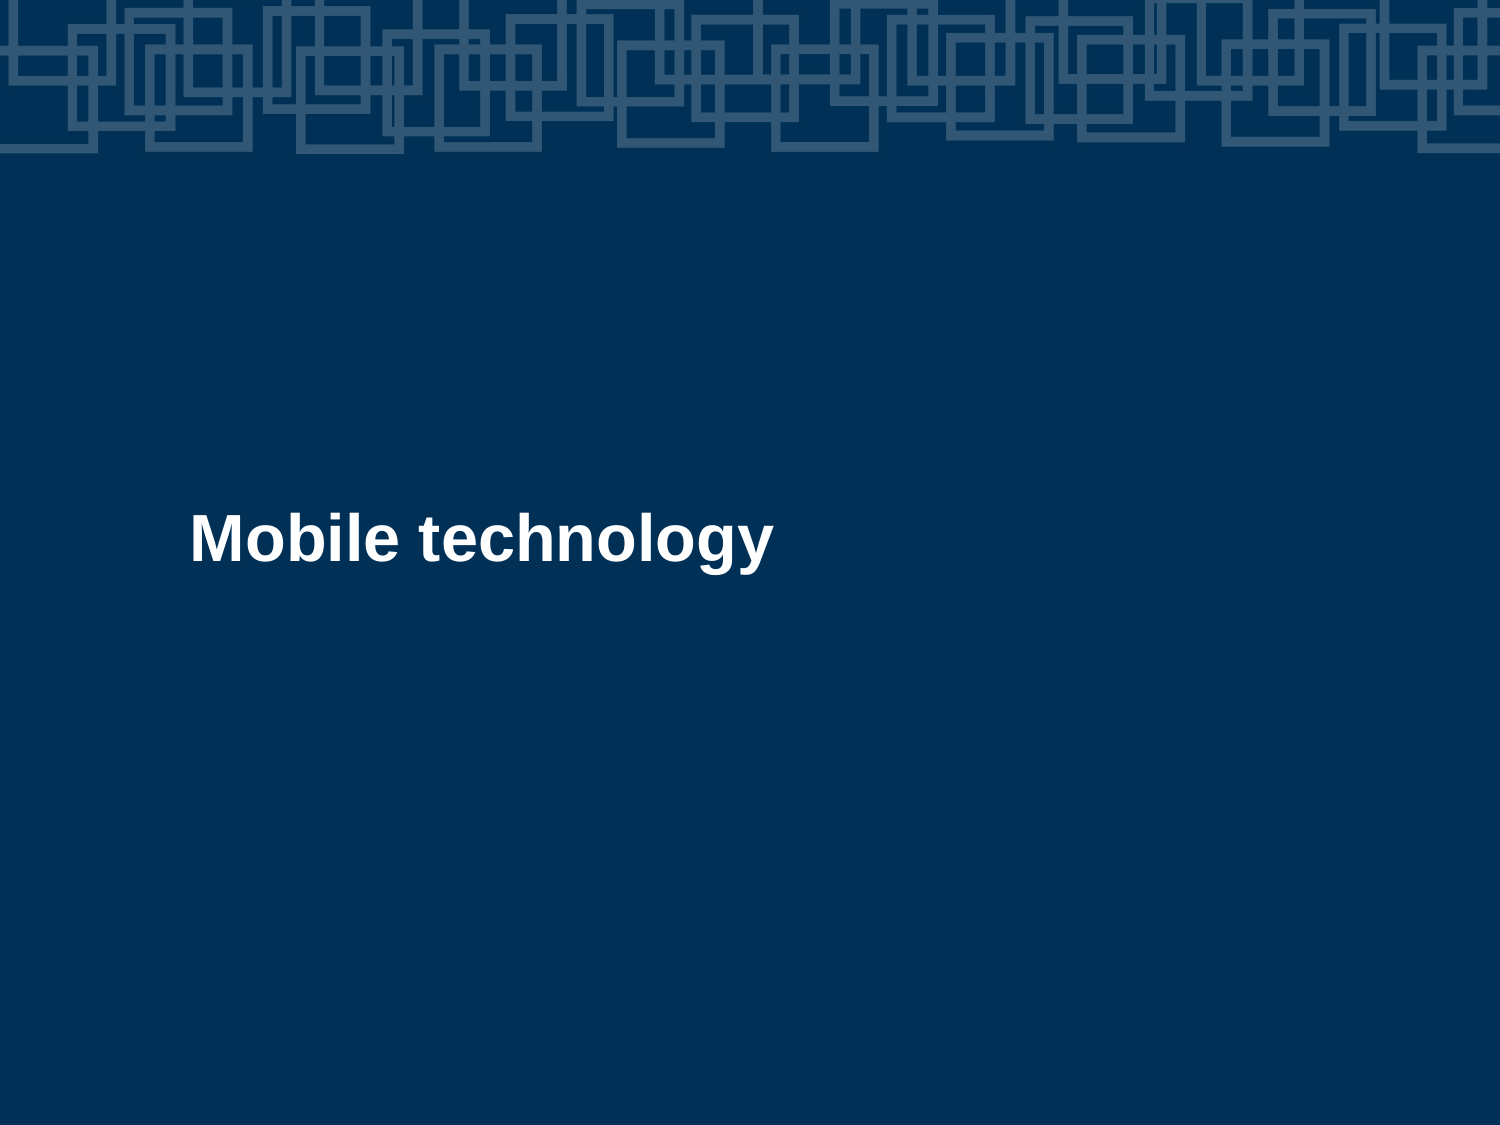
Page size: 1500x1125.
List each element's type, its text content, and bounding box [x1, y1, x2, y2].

list Mobile technology [174, 487, 1325, 638]
picture [0, 0, 1500, 1125]
